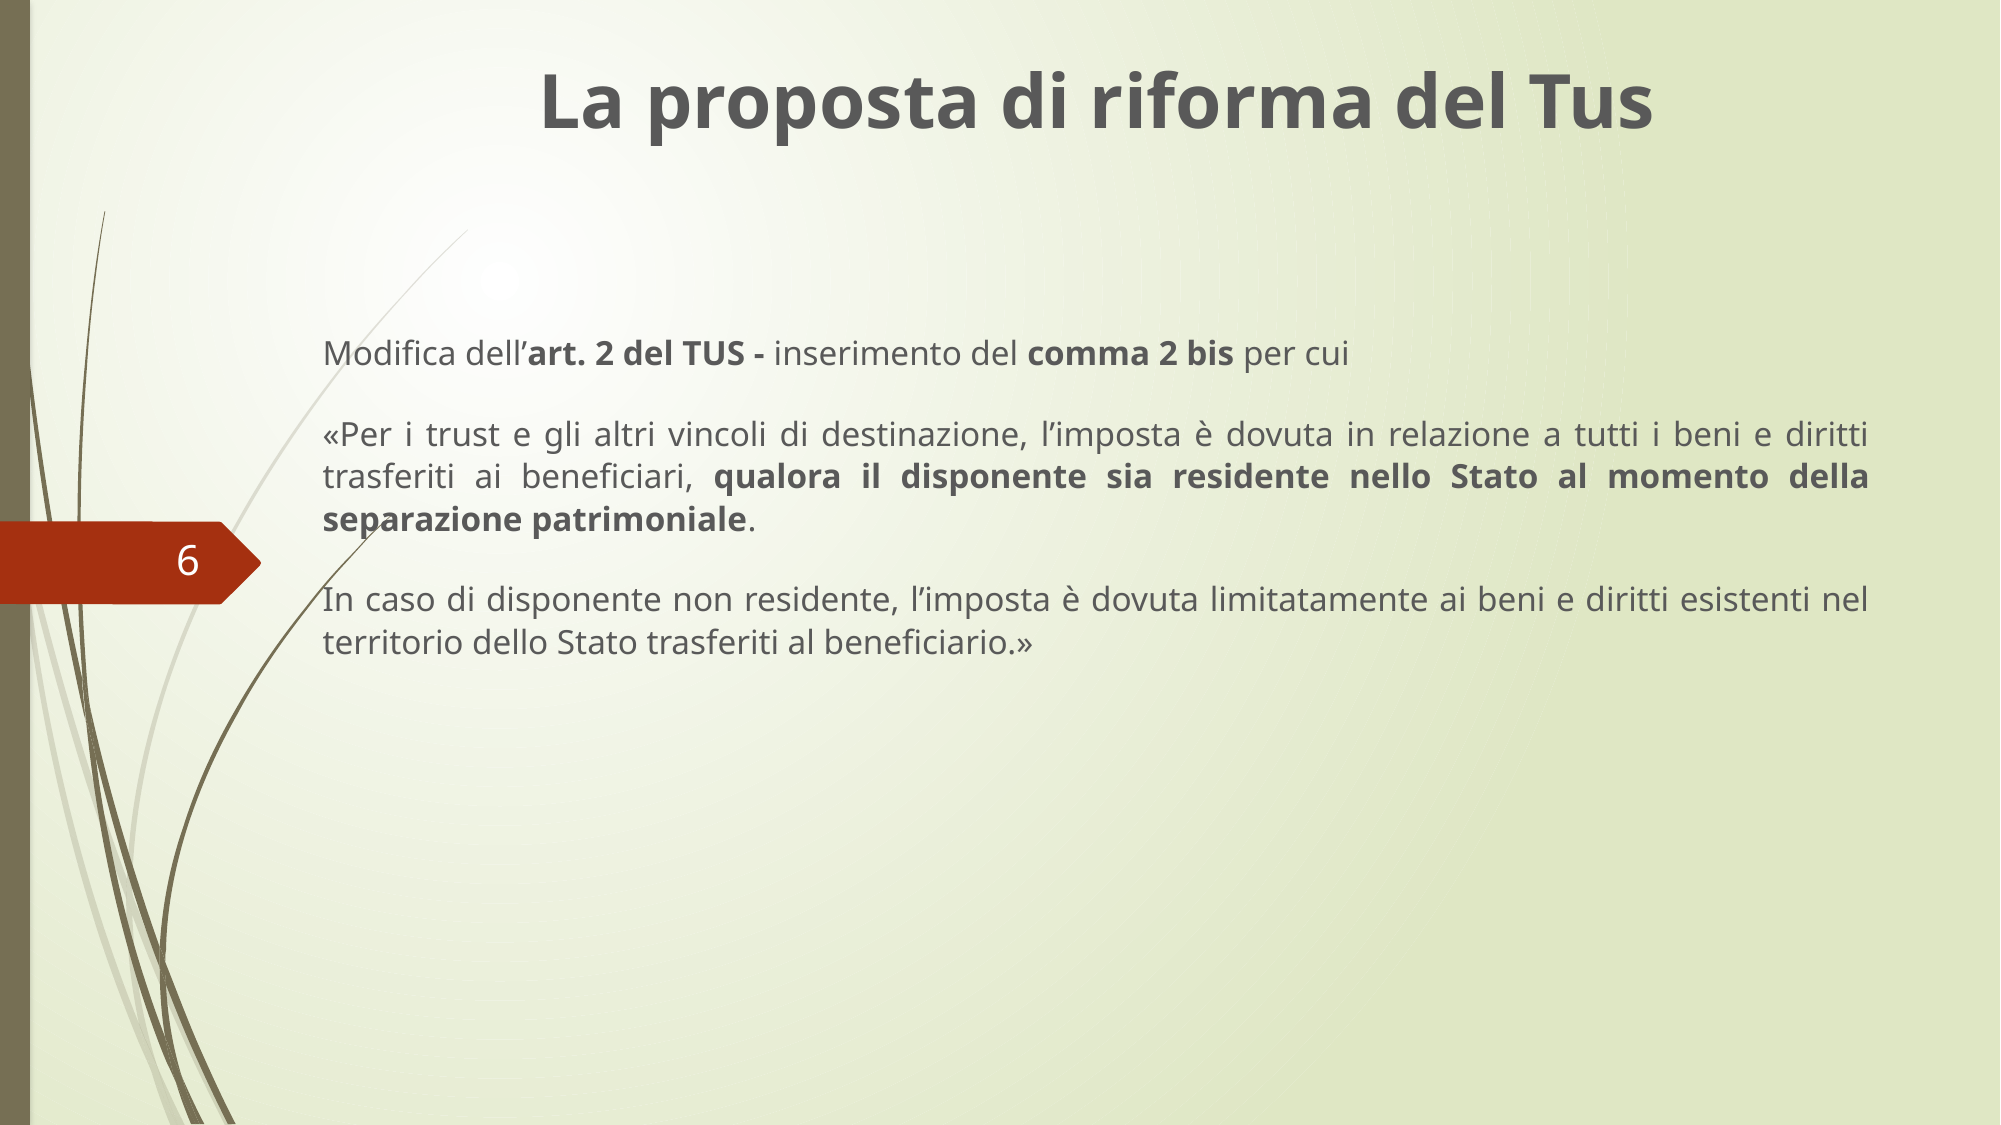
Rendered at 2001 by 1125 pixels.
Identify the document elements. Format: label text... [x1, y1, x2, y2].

list La proposta di riforma del Tus Modifica dell’art. 2 del TUS - inserimento del comma 2 bis per cui «Per i trust e gli altri vincoli di destinazione, l’imposta è dovuta in relazione a tutti i beni e diritti trasferiti ai beneficiari, qualora il disponente sia residente nello Stato al momento della separazione patrimoniale. In caso di disponente non residente, l’imposta è dovuta limitatamente ai beni e diritti esistenti nel territorio dello Stato trasferiti al beneficiario.» [307, 45, 1887, 927]
slide_number 6 [87, 532, 216, 592]
